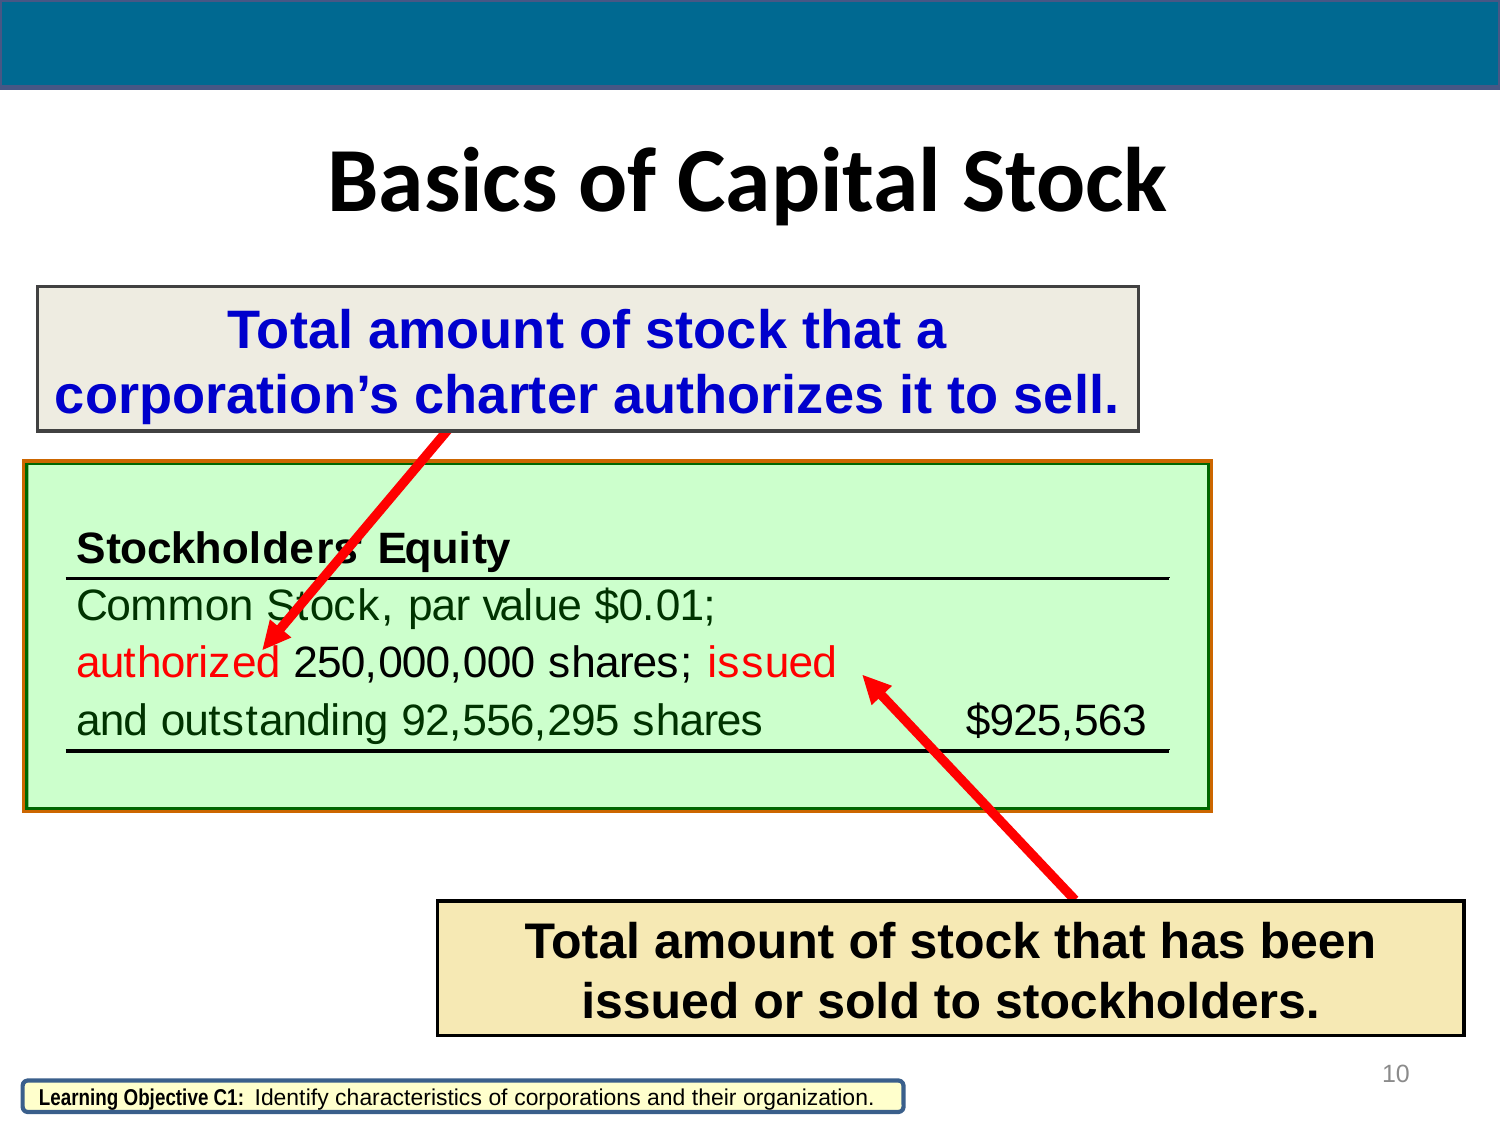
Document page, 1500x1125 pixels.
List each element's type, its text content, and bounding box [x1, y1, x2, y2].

text_box [0, 0, 1500, 88]
text_box Learning Objective C1: Identify characteristics of corporations and their organization. [22, 1080, 904, 1113]
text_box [437, 674, 1465, 1038]
text_box Total amount of stock that a corporation’s charter authorizes it to sell. [37, 286, 1139, 432]
slide_number 10 [1074, 1046, 1425, 1103]
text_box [24, 462, 1211, 811]
title Basics of Capital Stock [47, 99, 1449, 251]
